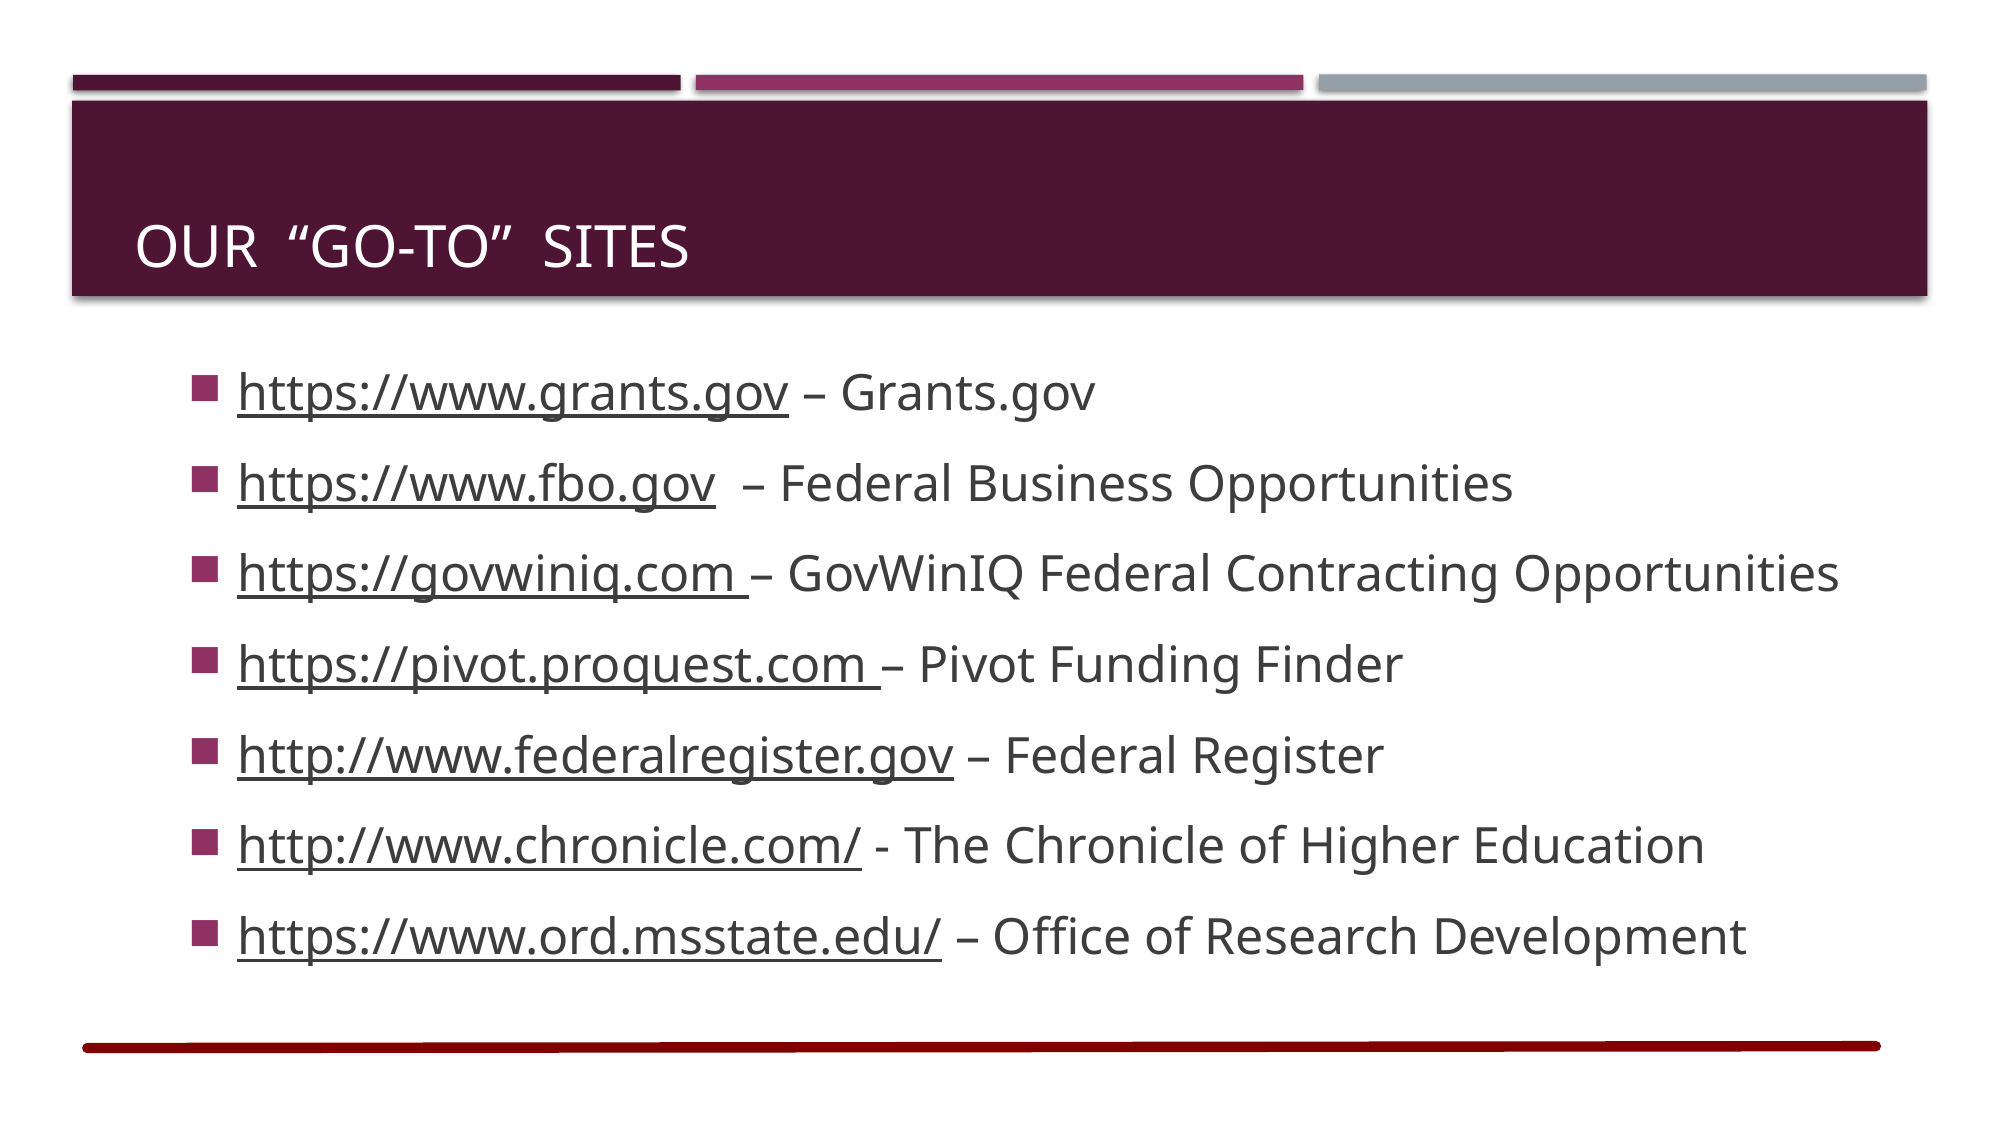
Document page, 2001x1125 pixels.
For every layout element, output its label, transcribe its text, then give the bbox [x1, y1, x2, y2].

list https://www.grants.gov – Grants.gov https://www.fbo.gov – Federal Business Opportunities https://govwiniq.com – GovWinIQ Federal Contracting Opportunities https://pivot.proquest.com – Pivot Funding Finder http://www.federalregister.gov – Federal Register http://www.chronicle.com/ - The Chronicle of Higher Education https://www.ord.msstate.edu/ – Office of Research Development [172, 309, 1898, 1024]
title Our “Go-To” sites [119, 69, 1845, 288]
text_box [86, 1045, 1877, 1049]
